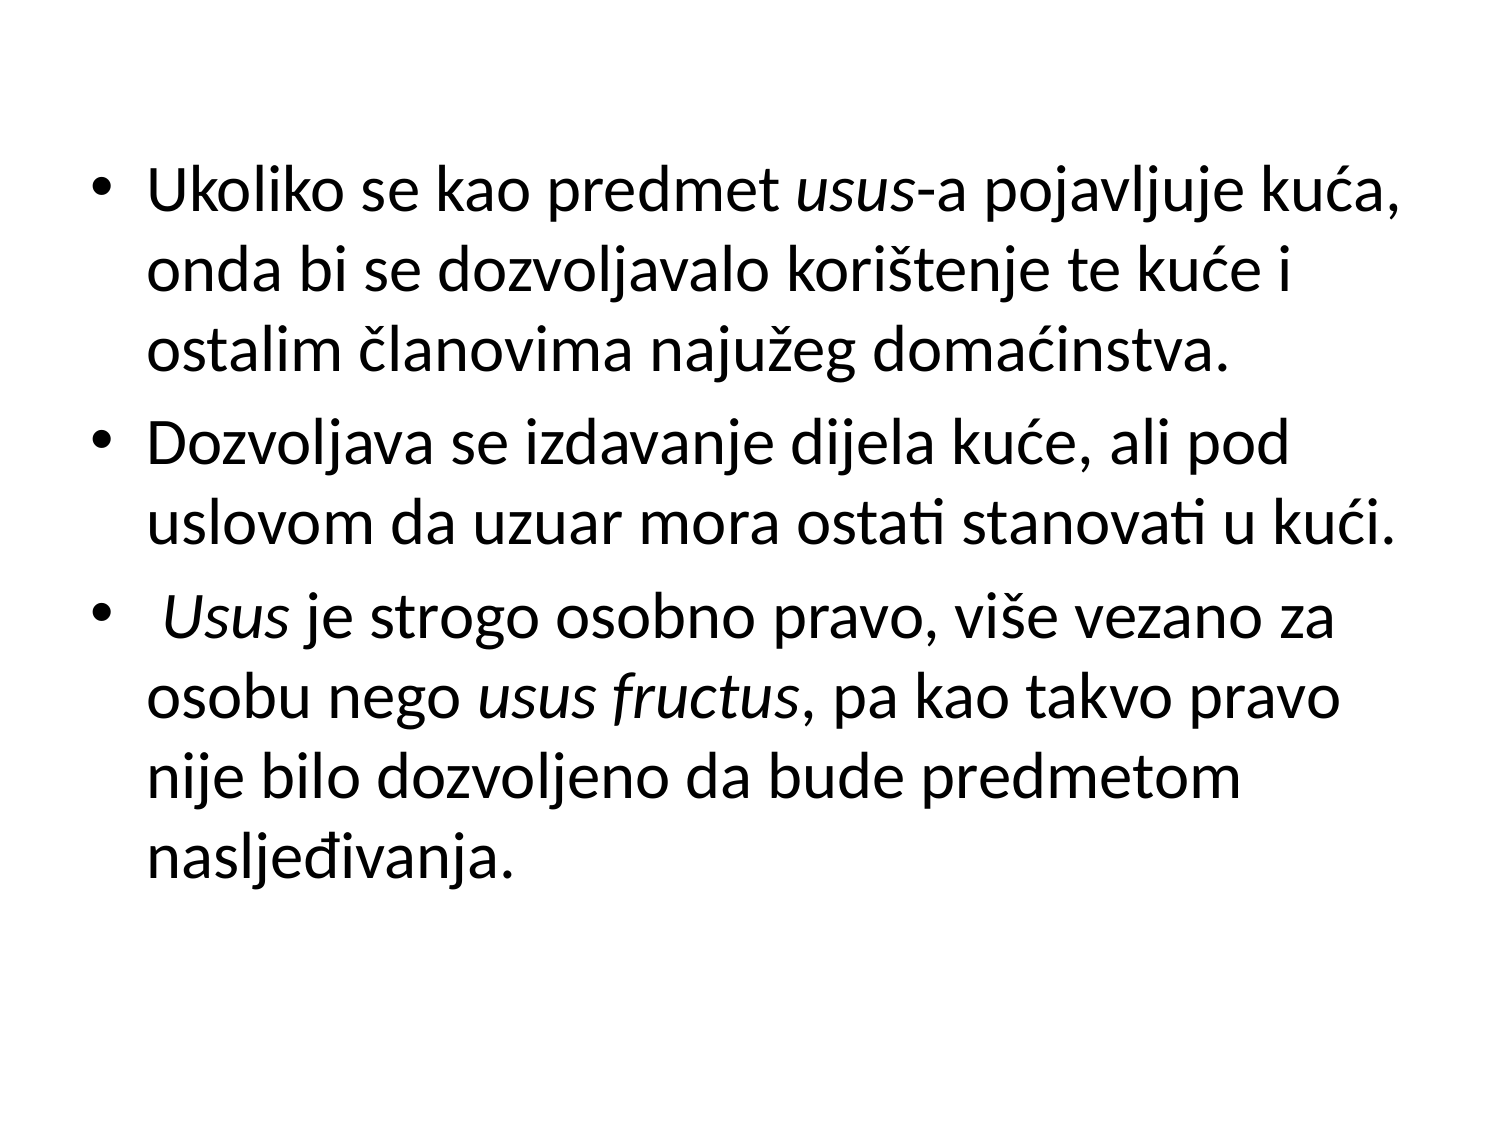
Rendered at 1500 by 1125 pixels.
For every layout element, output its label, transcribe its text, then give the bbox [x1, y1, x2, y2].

list Ukoliko se kao predmet usus-a pojavljuje kuća, onda bi se dozvoljavalo korištenje te kuće i ostalim članovima najužeg domaćinstva. Dozvoljava se izdavanje dijela kuće, ali pod uslovom da uzuar mora ostati stanovati u kući. Usus je strogo osobno pravo, više vezano za osobu nego usus fructus, pa kao takvo pravo nije bilo dozvoljeno da bude predmetom nasljeđivanja. [75, 137, 1425, 1005]
